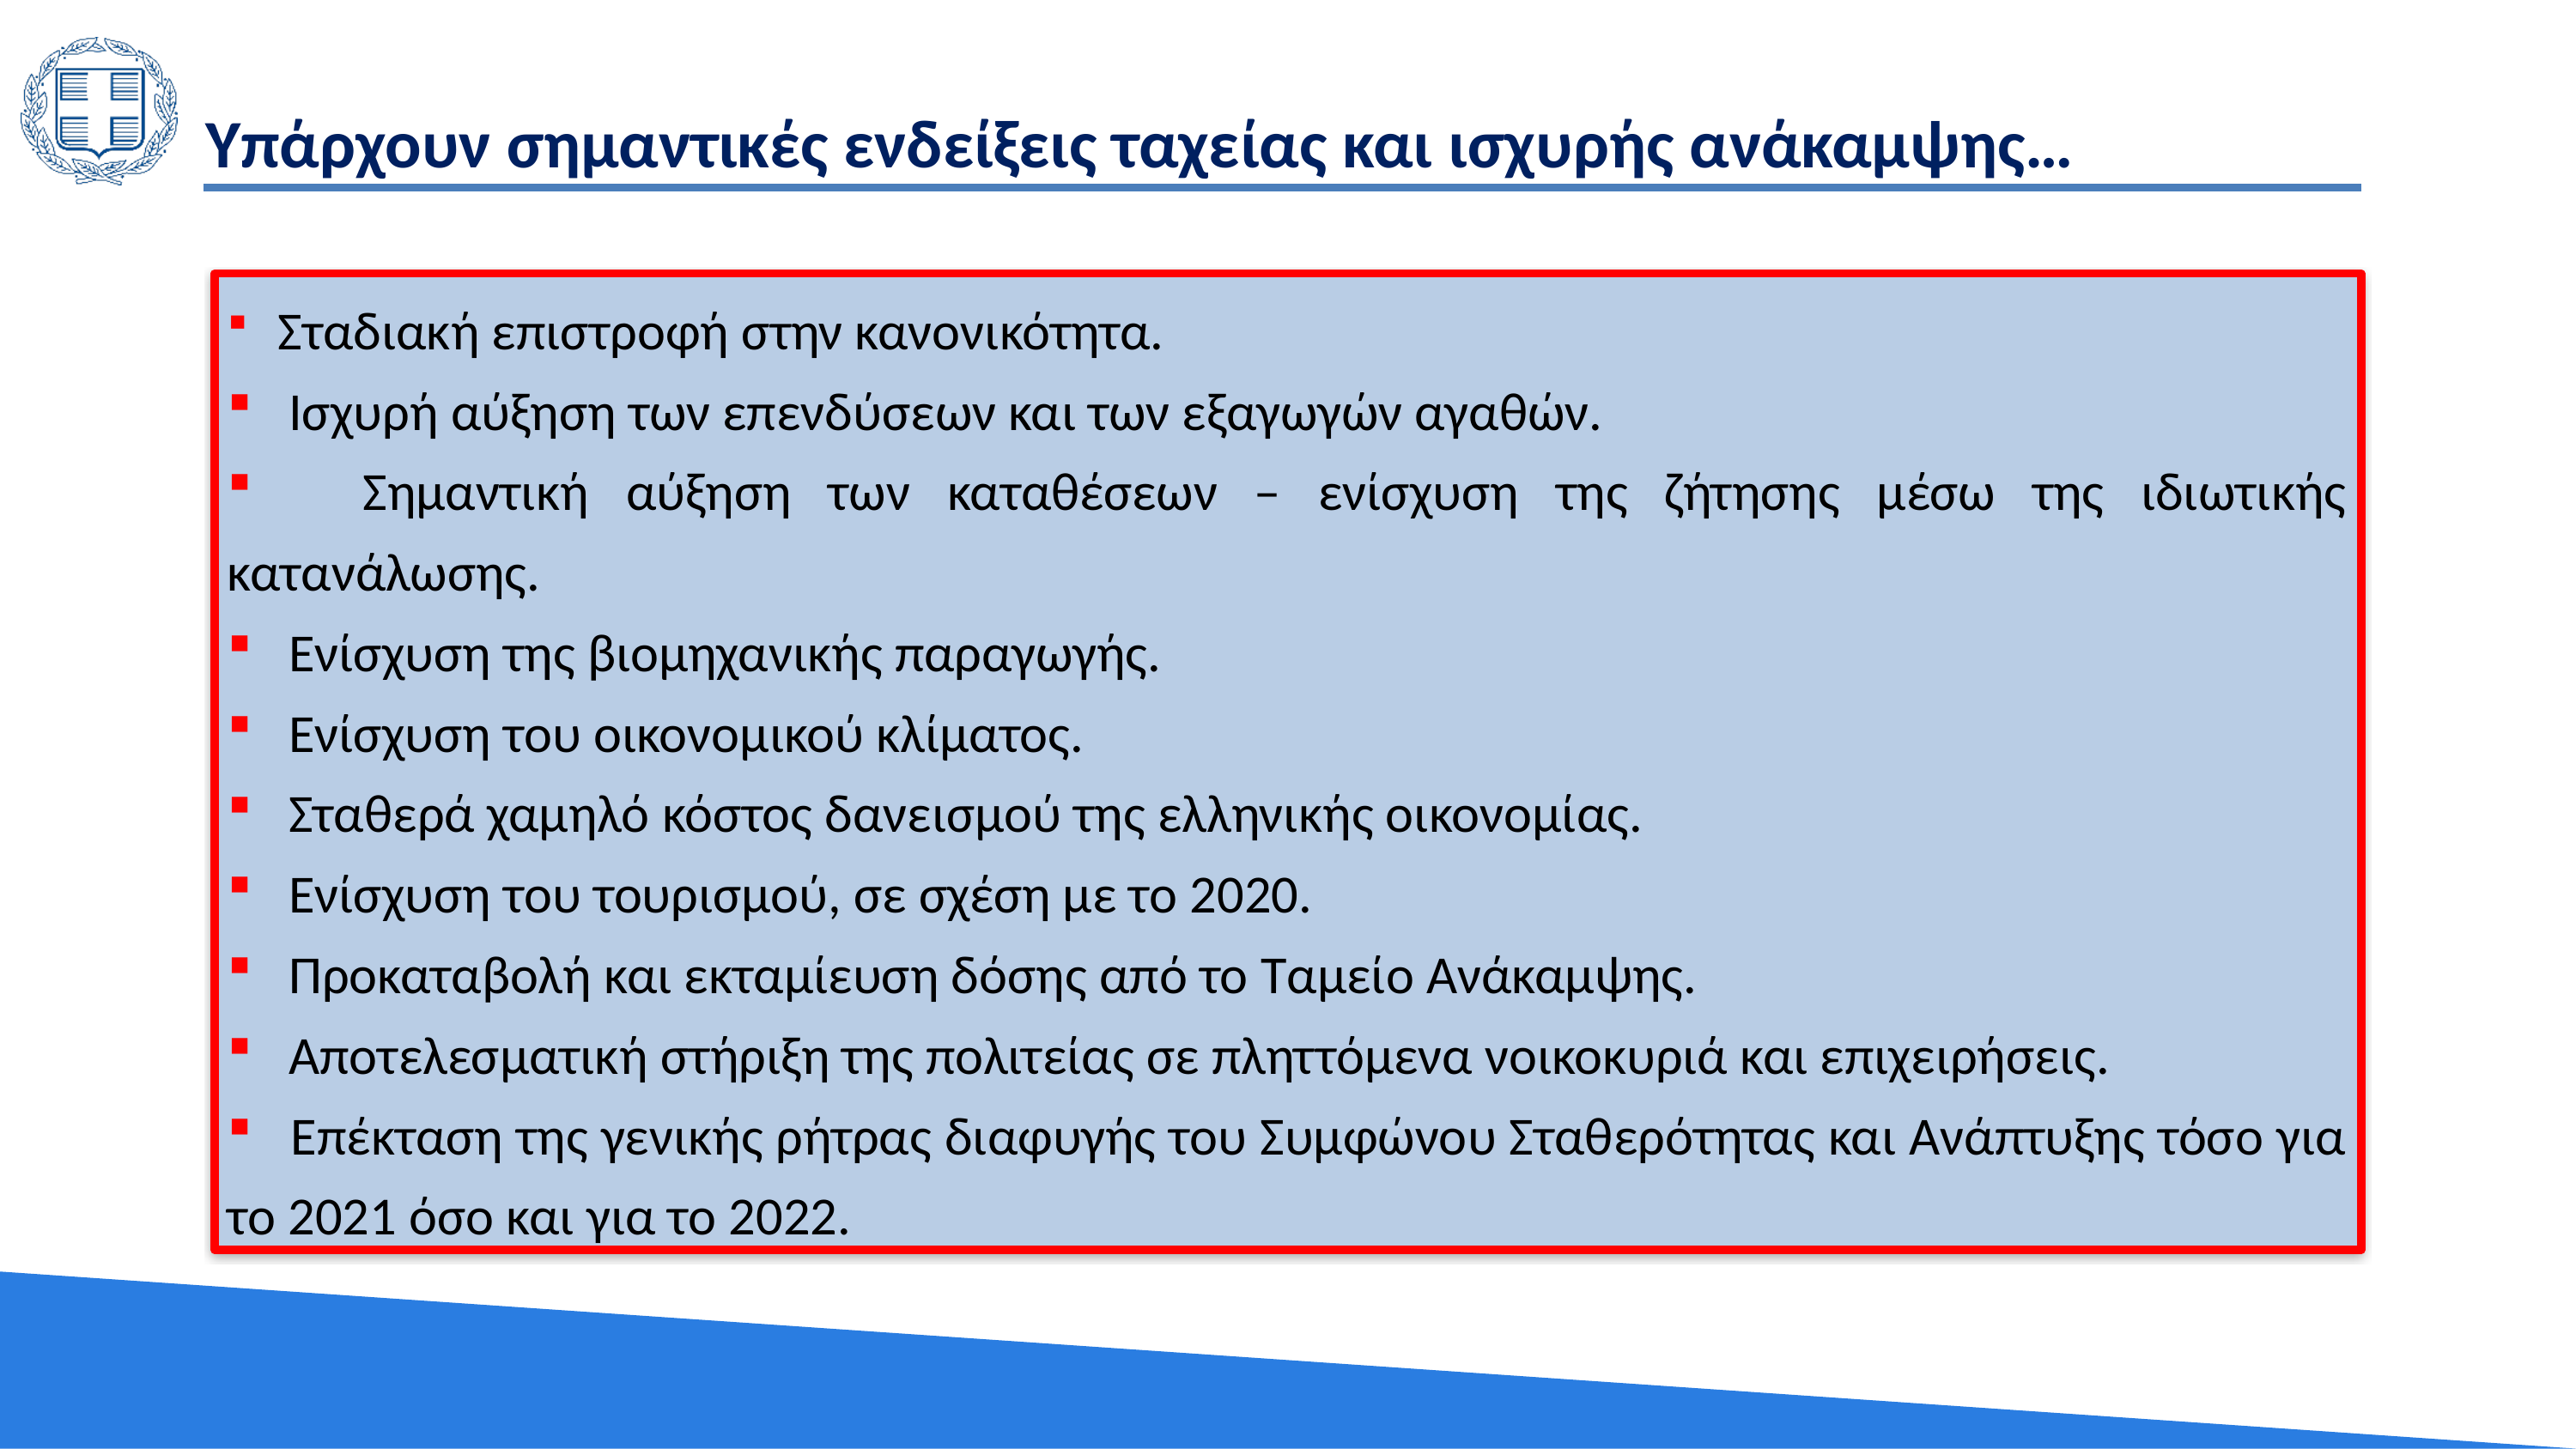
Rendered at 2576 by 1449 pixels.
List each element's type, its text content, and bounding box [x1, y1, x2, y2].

picture [21, 37, 178, 185]
text_box Υπάρχουν σημαντικές ενδείξεις ταχείας και ισχυρής ανάκαμψης… [193, 80, 2297, 201]
text_box [0, 1271, 2576, 1449]
text_box Σταδιακή επιστροφή στην κανονικότητα. Ισχυρή αύξηση των επενδύσεων και των εξαγωγών αγαθών. Σημαντική αύξηση των καταθέσεων – ενίσχυση της ζήτησης μέσω της ιδιωτικής κατανάλωσης. Ενίσχυση της βιομηχανικής παραγωγής. Ενίσχυση του οικονομικού κλίματος. Σταθερά χαμηλό κόστος δανεισμού της ελληνικής οικονομίας. Ενίσχυση του τουρισμού, σε σχέση με το 2020. Προκαταβολή και εκταμίευση δόσης από το Ταμείο Ανάκαμψης. Αποτελεσματική στήριξη της πολιτείας σε πληττόμενα νοικοκυριά και επιχειρήσεις. Επέκταση της γενικής ρήτρας διαφυγής του Συμφώνου Σταθερότητας και Ανάπτυξης τόσο για το 2021 όσο και για το 2022. [214, 273, 2361, 1251]
